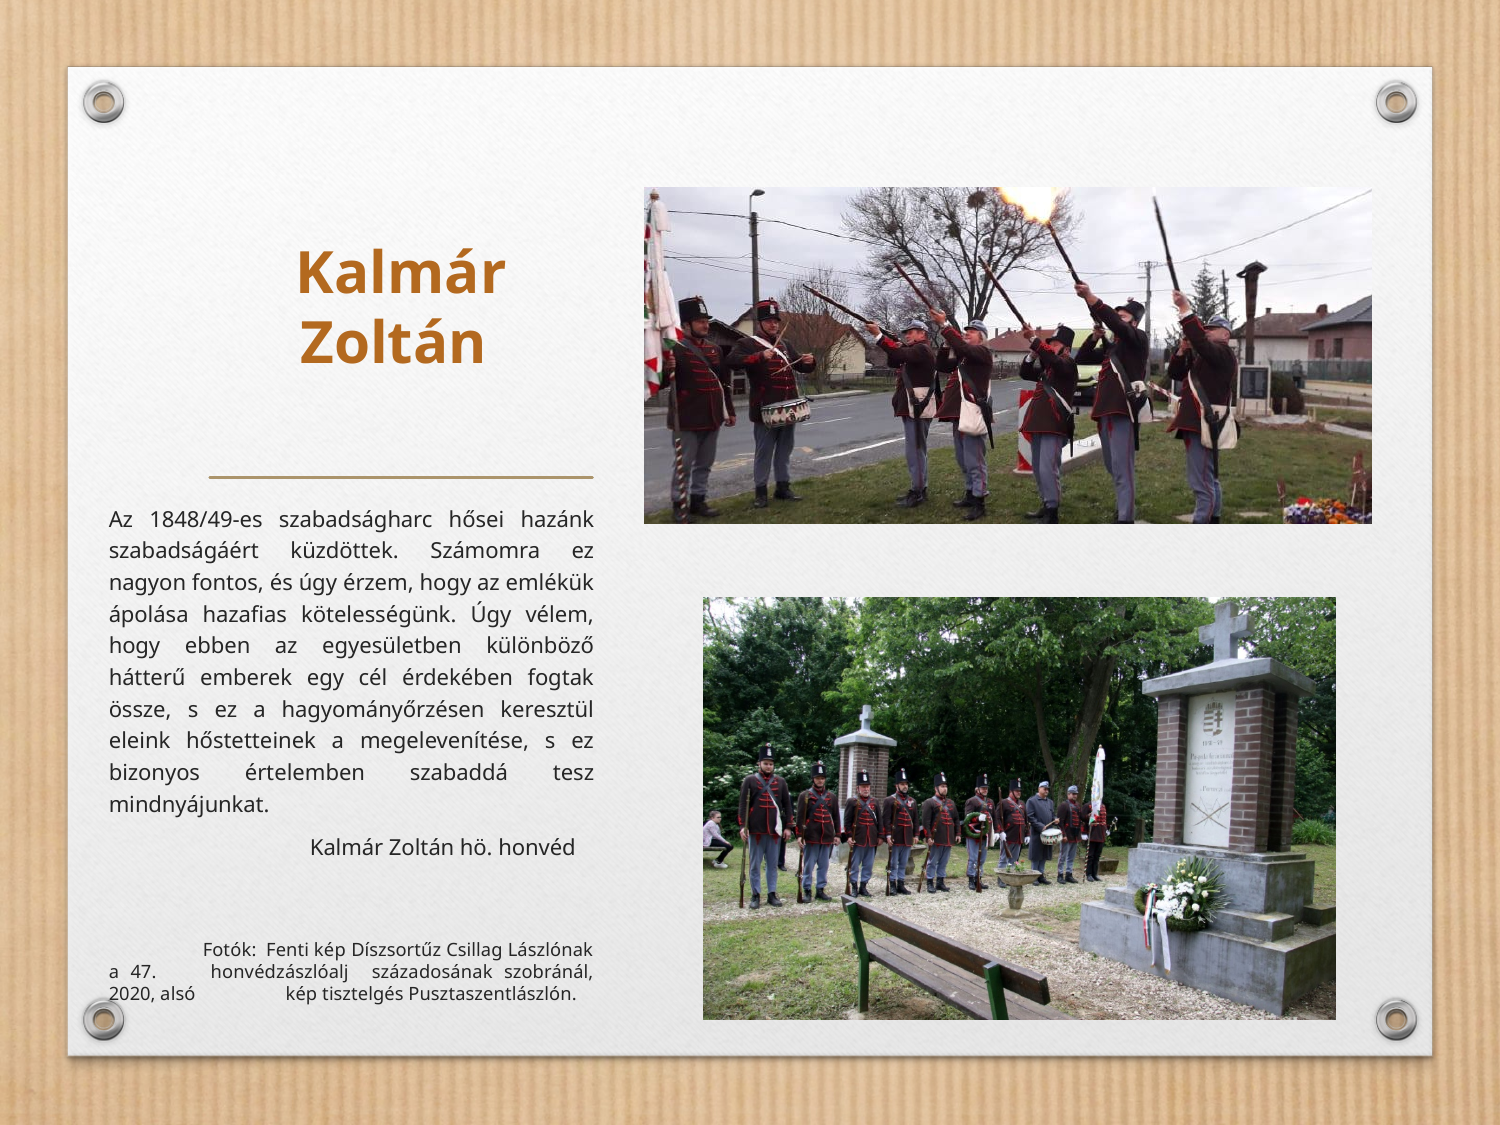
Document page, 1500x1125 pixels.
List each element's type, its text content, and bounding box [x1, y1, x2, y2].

title Kalmár Zoltán [193, 227, 610, 453]
list Az 1848/49-es szabadságharc hősei hazánk szabadságáért küzdöttek. Számomra ez nagyon fontos, és úgy érzem, hogy az emlékük ápolása hazafias kötelességünk. Úgy vélem, hogy ebben az egyesületben különböző hátterű emberek egy cél érdekében fogtak össze, s ez a hagyományőrzésen keresztül eleink hőstetteinek a megelevenítése, s ez bizonyos értelemben szabaddá tesz mindnyájunkat. Kalmár Zoltán hö. honvéd Fotók: Fenti kép Díszsortűz Csillag Lászlónak a 47. honvédzászlóalj századosának szobránál, 2020, alsó kép tisztelgés Pusztaszentlászlón. [93, 492, 610, 1043]
picture [0, 0, 1500, 1125]
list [702, 597, 1336, 1020]
